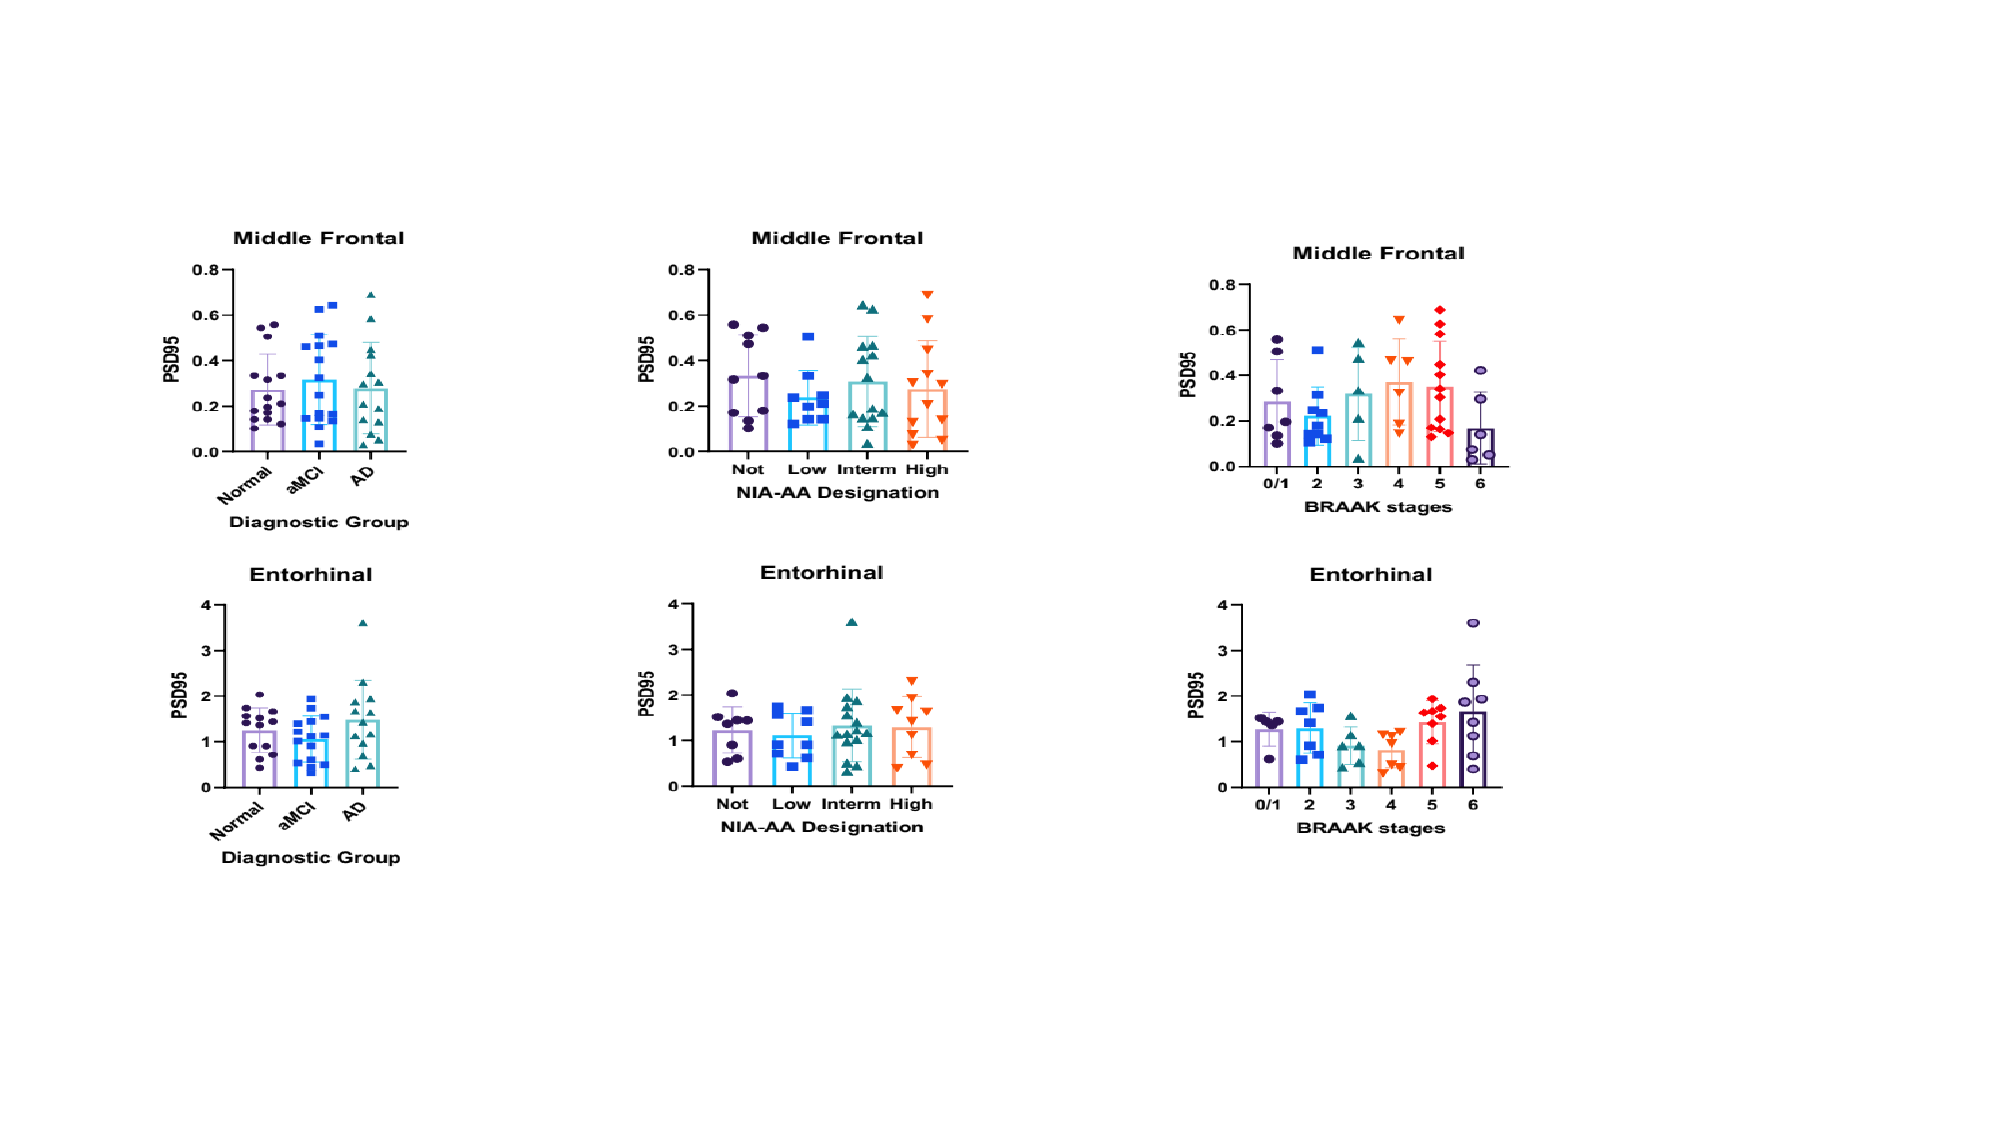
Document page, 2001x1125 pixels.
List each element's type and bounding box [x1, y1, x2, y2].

picture [70, 202, 1796, 884]
